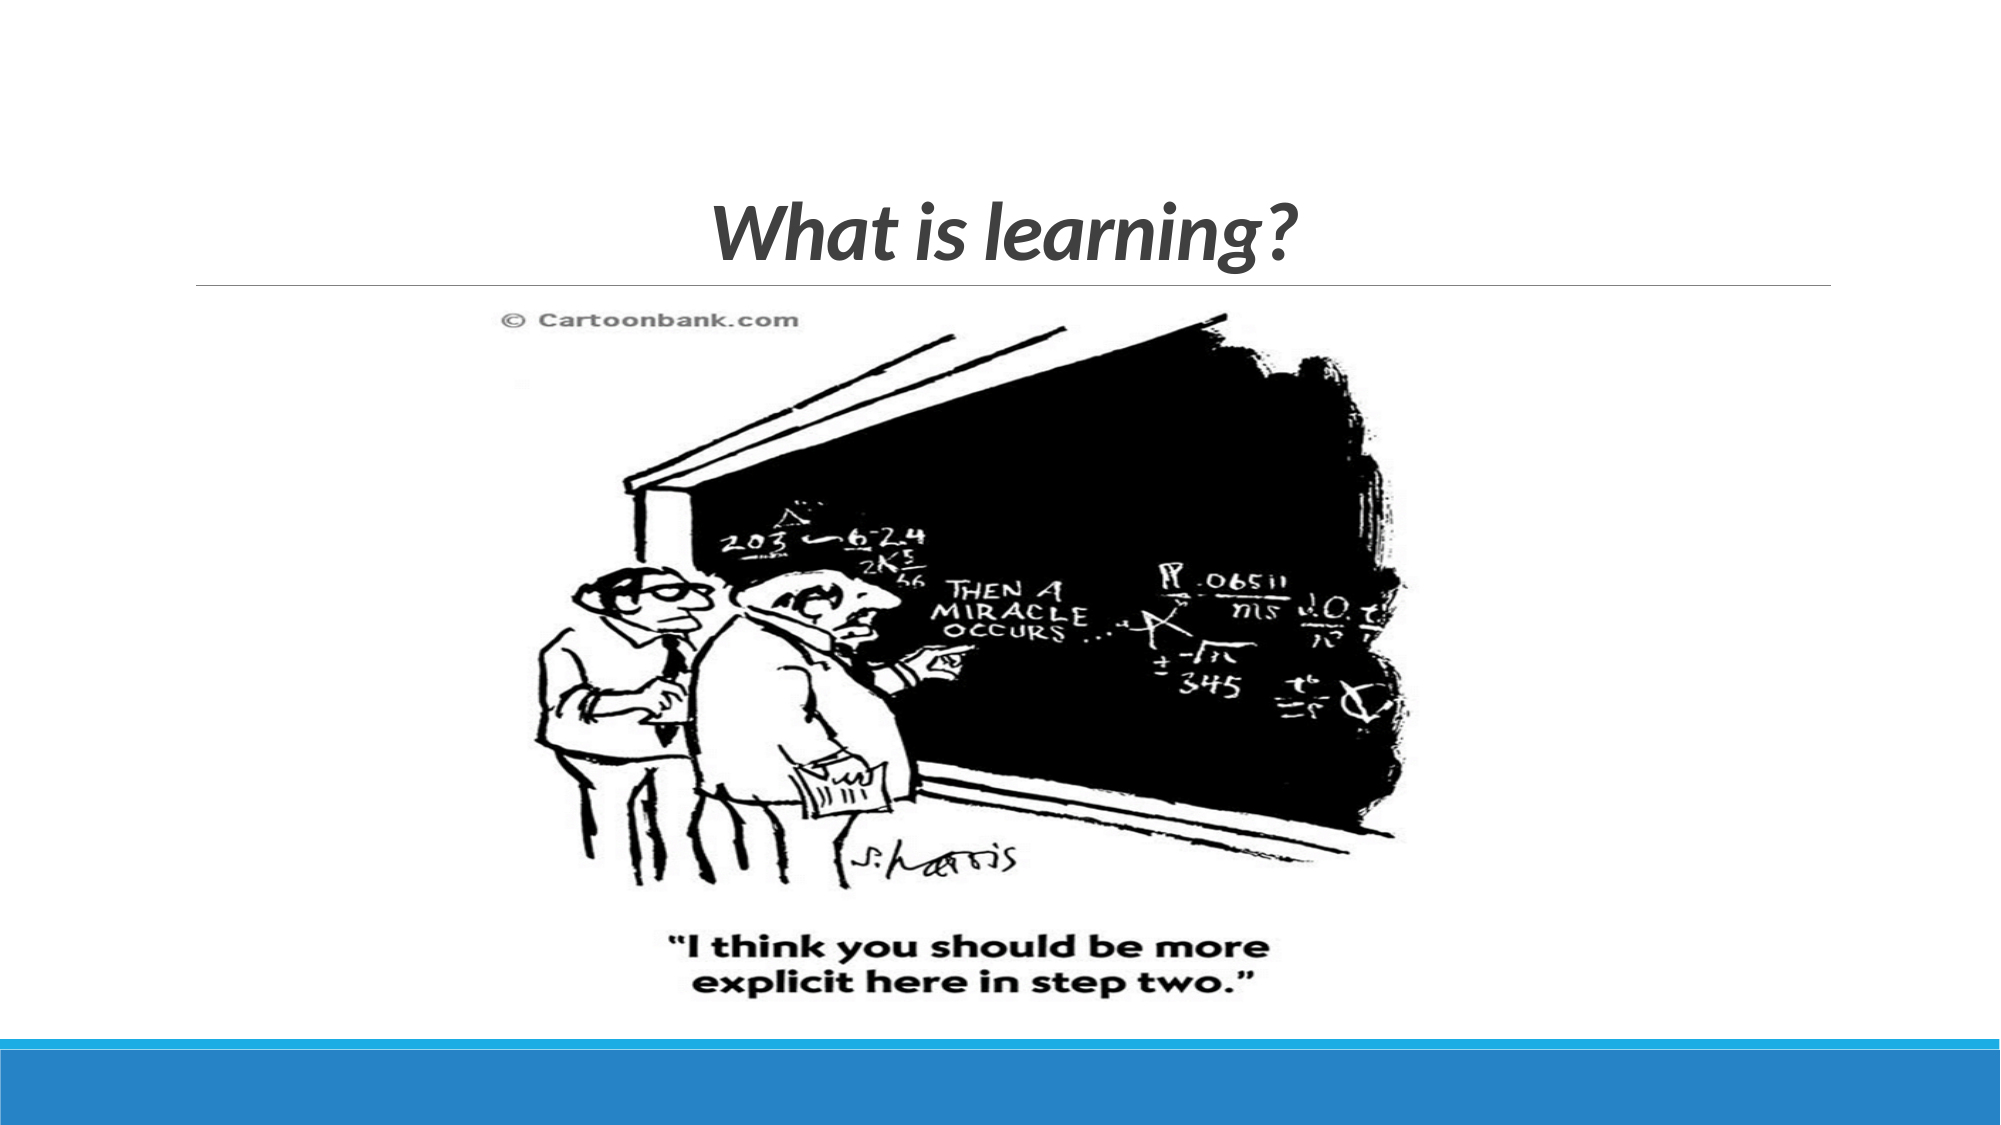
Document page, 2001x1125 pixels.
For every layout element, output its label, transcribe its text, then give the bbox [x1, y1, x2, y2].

title What is learning? [180, 47, 1830, 285]
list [491, 302, 1446, 1009]
